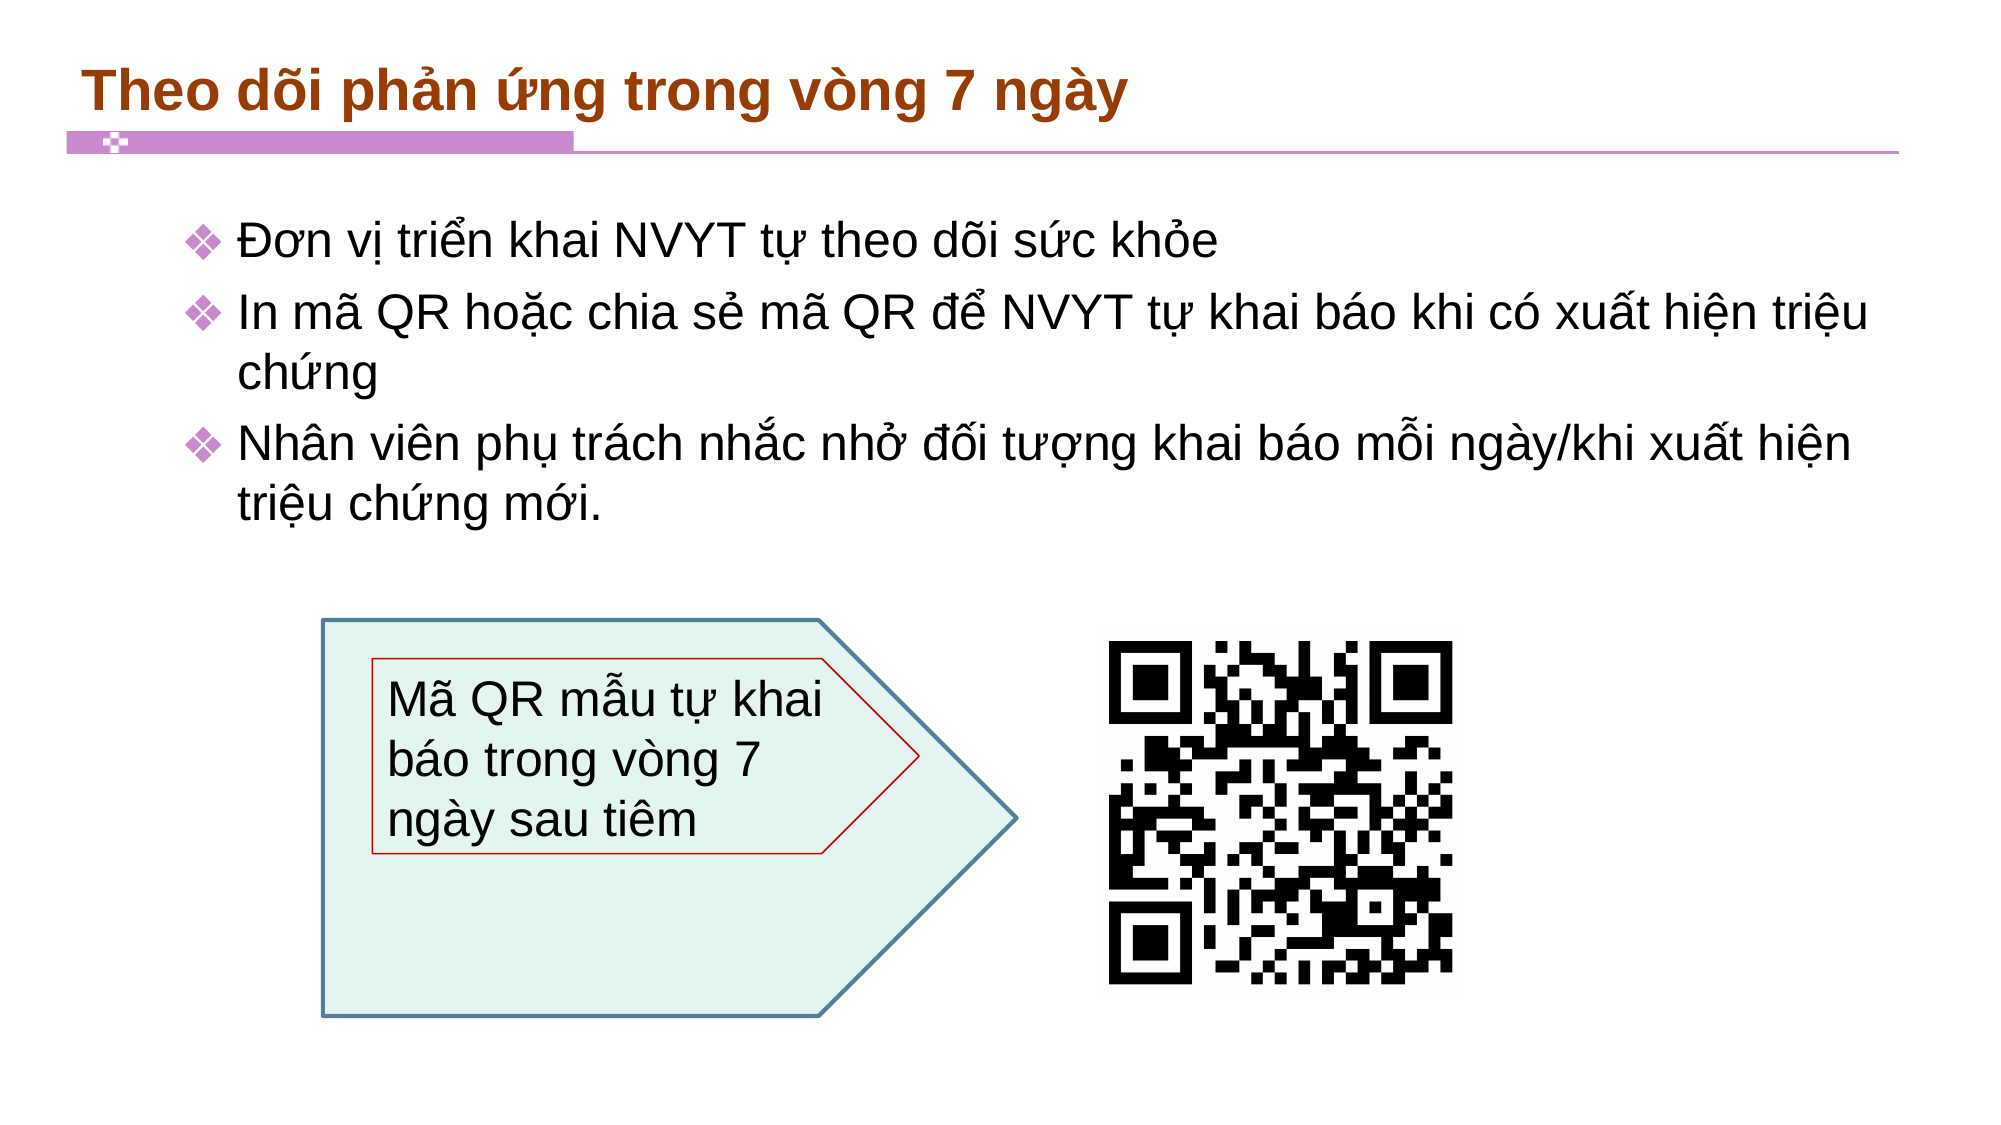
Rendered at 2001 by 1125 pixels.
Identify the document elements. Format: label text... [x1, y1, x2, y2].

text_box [322, 619, 1017, 1017]
text_box Theo dõi phản ứng trong vòng 7 ngày [66, 44, 1572, 130]
list Đơn vị triển khai NVYT tự theo dõi sức khỏe In mã QR hoặc chia sẻ mã QR để NVYT tự khai báo khi có xuất hiện triệu chứng Nhân viên phụ trách nhắc nhở đối tượng khai báo mỗi ngày/khi xuất hiện triệu chứng mới. [165, 200, 1917, 1050]
picture [1094, 626, 1467, 1000]
picture [103, 132, 128, 153]
